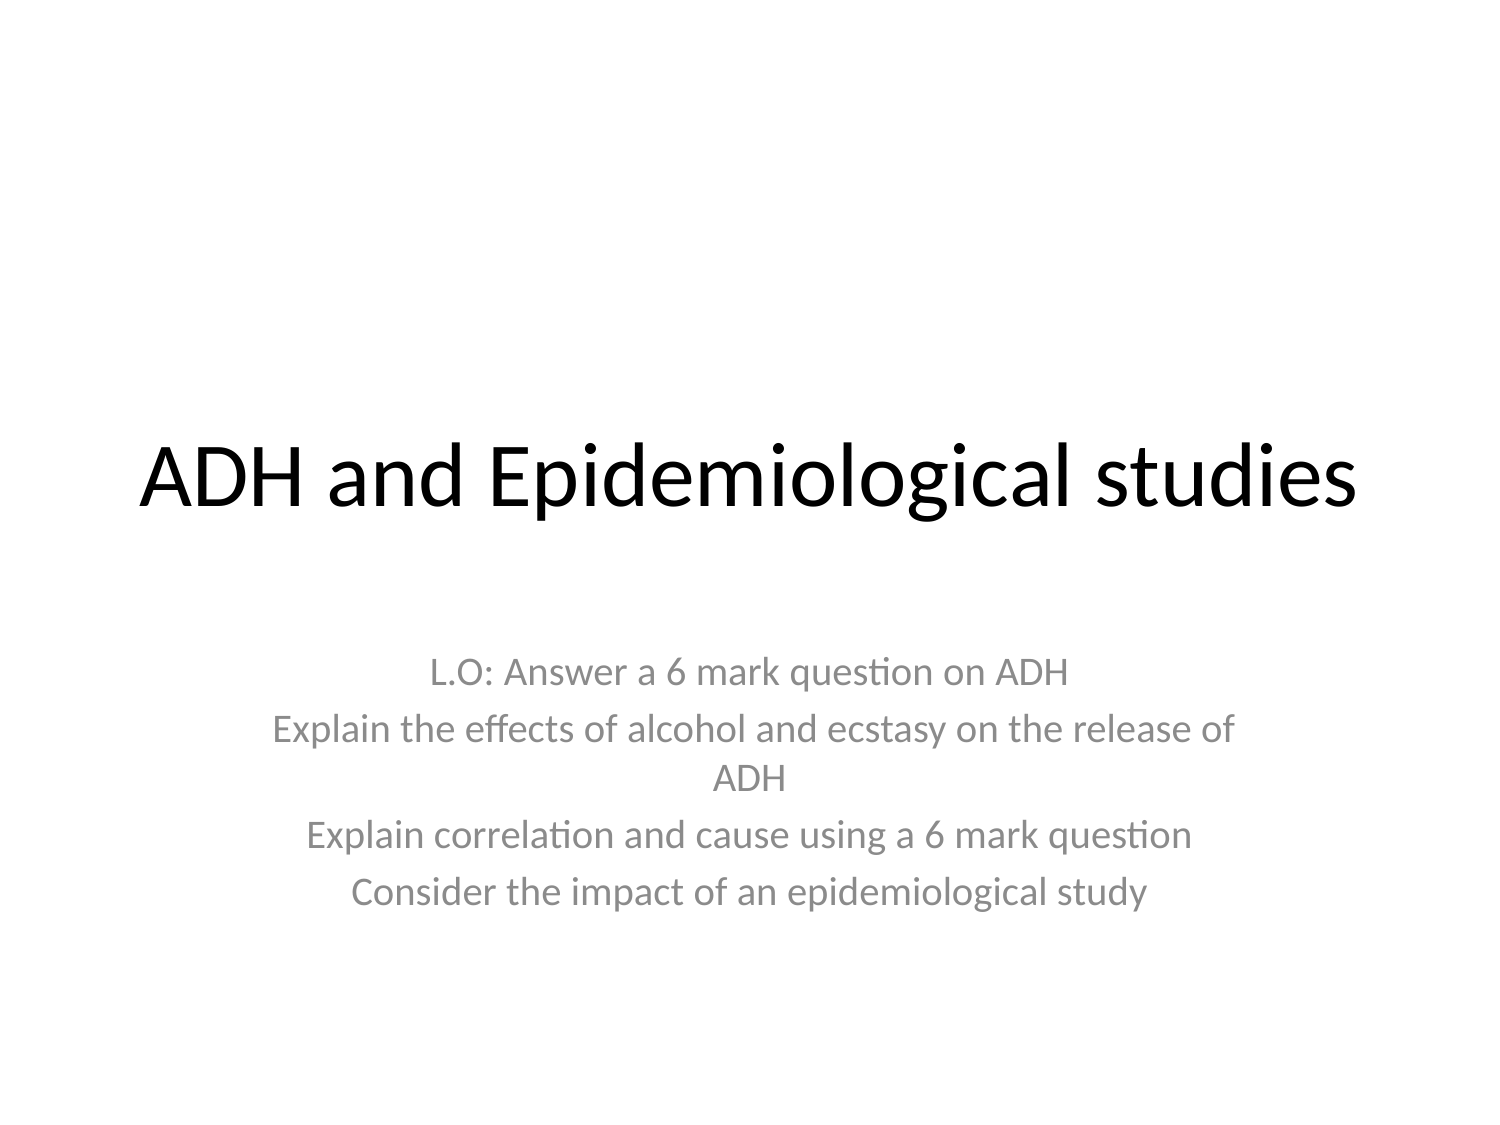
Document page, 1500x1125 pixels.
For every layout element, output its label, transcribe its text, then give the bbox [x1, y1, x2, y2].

subtitle L.O: Answer a 6 mark question on ADH Explain the effects of alcohol and ecstasy on the release of ADH Explain correlation and cause using a 6 mark question Consider the impact of an epidemiological study [225, 637, 1275, 925]
title ADH and Epidemiological studies [112, 349, 1388, 591]
